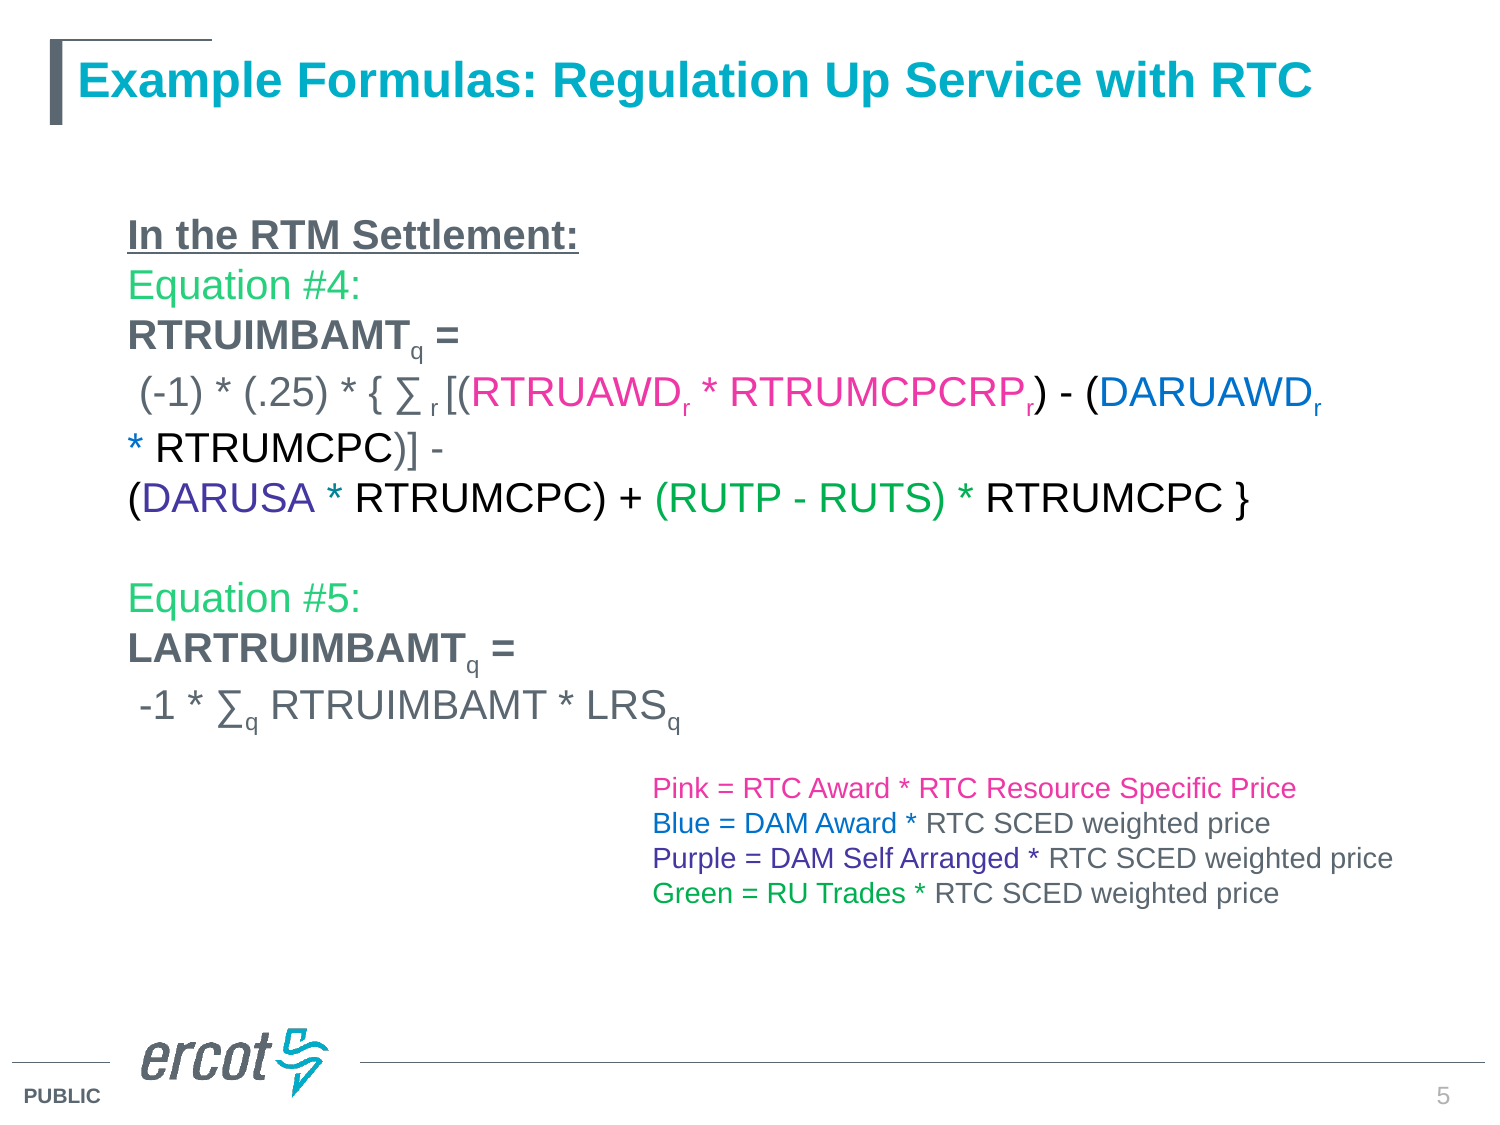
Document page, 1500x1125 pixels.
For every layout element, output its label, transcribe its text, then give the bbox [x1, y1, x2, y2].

title Example Formulas: Regulation Up Service with RTC [62, 39, 1450, 125]
text_box In the RTM Settlement: Equation #4: RTRUIMBAMTq = (-1) * (.25) * { ∑ r [(RTRUAWDr * RTRUMCPCRPr) - (DARUAWDr * RTRUMCPC)] - (DARUSA * RTRUMCPC) + (RUTP - RUTS) * RTRUMCPC } Equation #5: LARTRUIMBAMTq = -1 * ∑q RTRUIMBAMT * LRSq [37, 200, 1350, 993]
picture [137, 1024, 332, 1100]
text_box Pink = RTC Award * RTC Resource Specific Price Blue = DAM Award * RTC SCED weighted price Purple = DAM Self Arranged * RTC SCED weighted price Green = RU Trades * RTC SCED weighted price [637, 762, 1444, 918]
slide_number 5 [1400, 1076, 1488, 1113]
